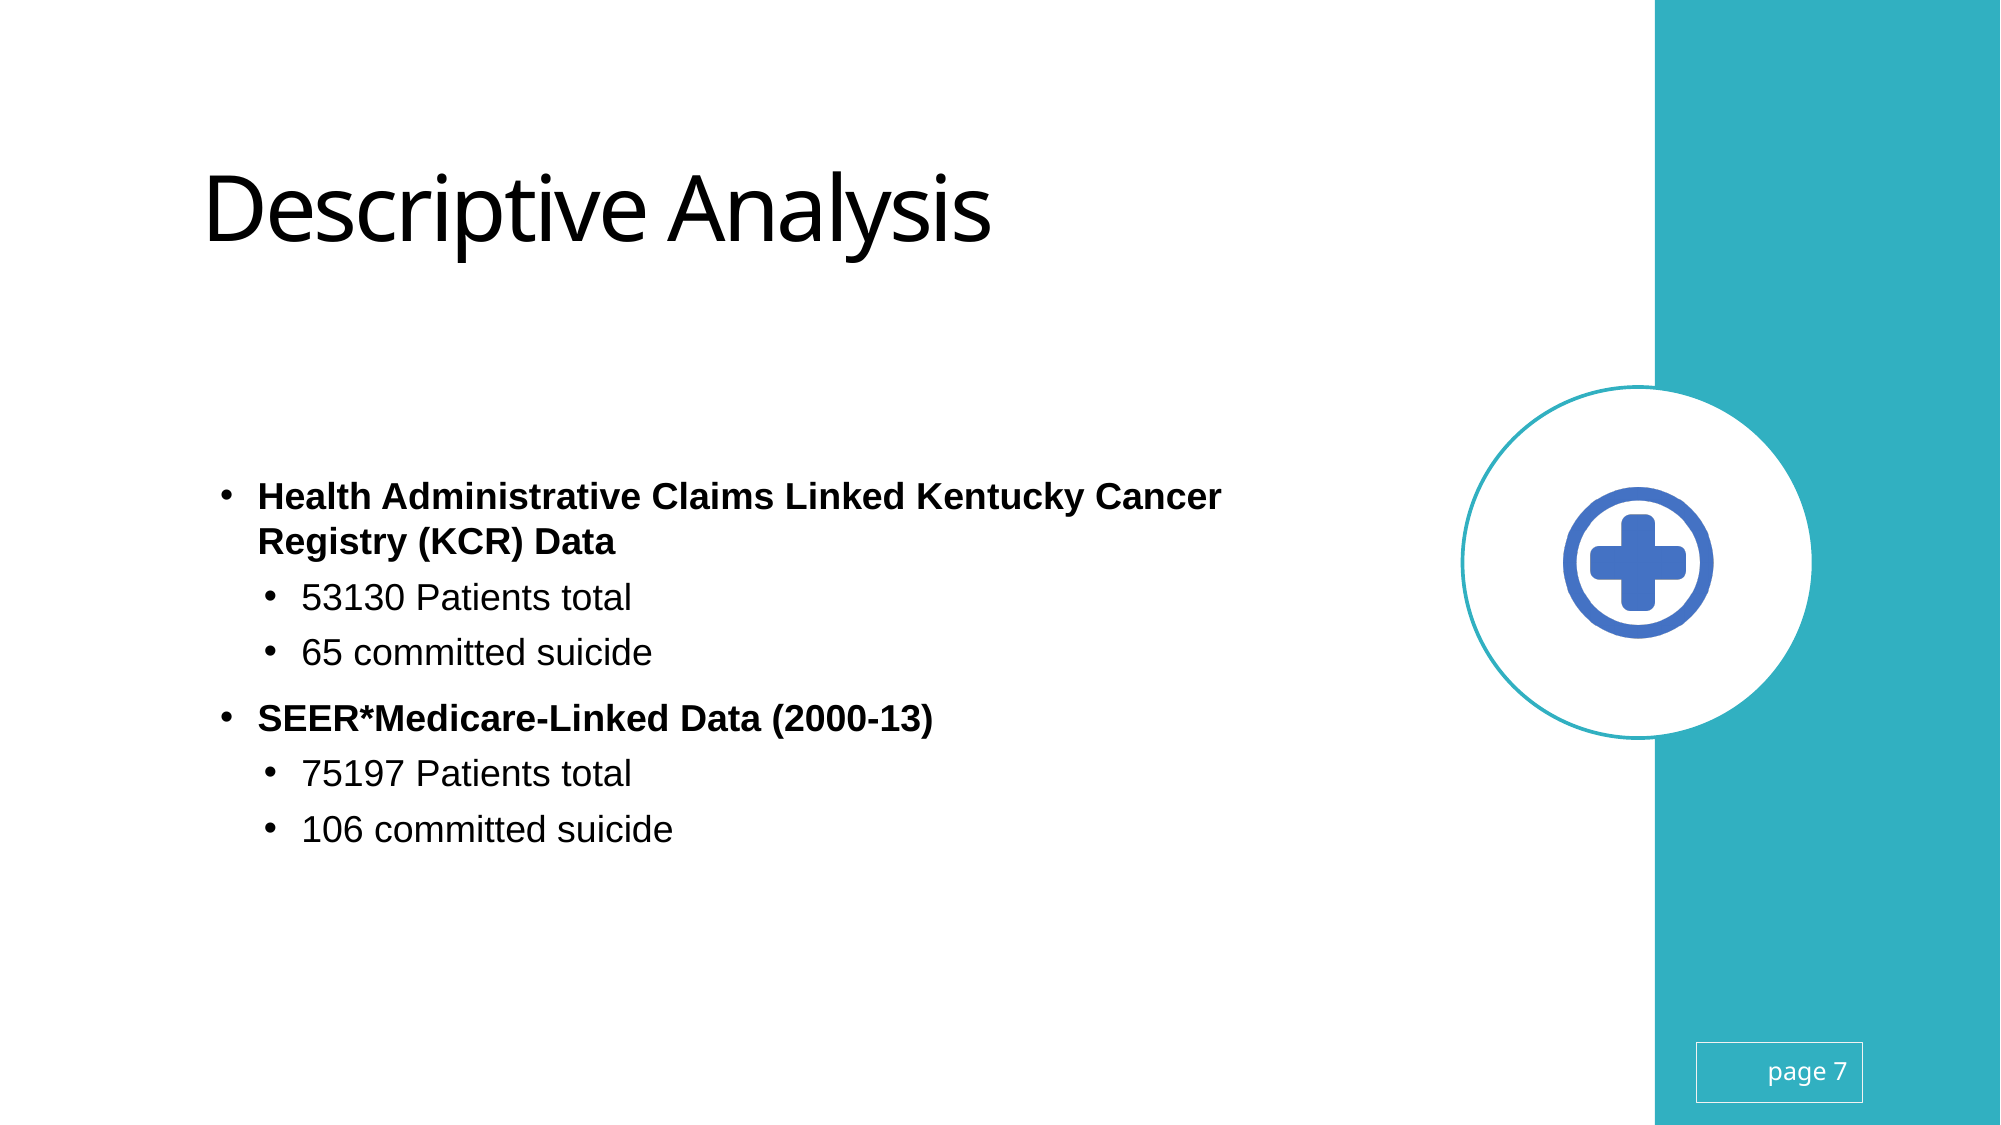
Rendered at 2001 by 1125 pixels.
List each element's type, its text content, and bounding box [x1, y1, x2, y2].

title Descriptive Analysis [186, 102, 1413, 321]
list Health Administrative Claims Linked Kentucky Cancer Registry (KCR) Data 53130 Patients total 65 committed suicide SEER*Medicare-Linked Data (2000-13) 75197 Patients total 106 committed suicide [186, 279, 1248, 1043]
slide_number page 7 [1696, 1042, 1863, 1103]
text_box [1654, 0, 2000, 1125]
text_box [1461, 385, 1815, 740]
picture [1544, 468, 1732, 657]
